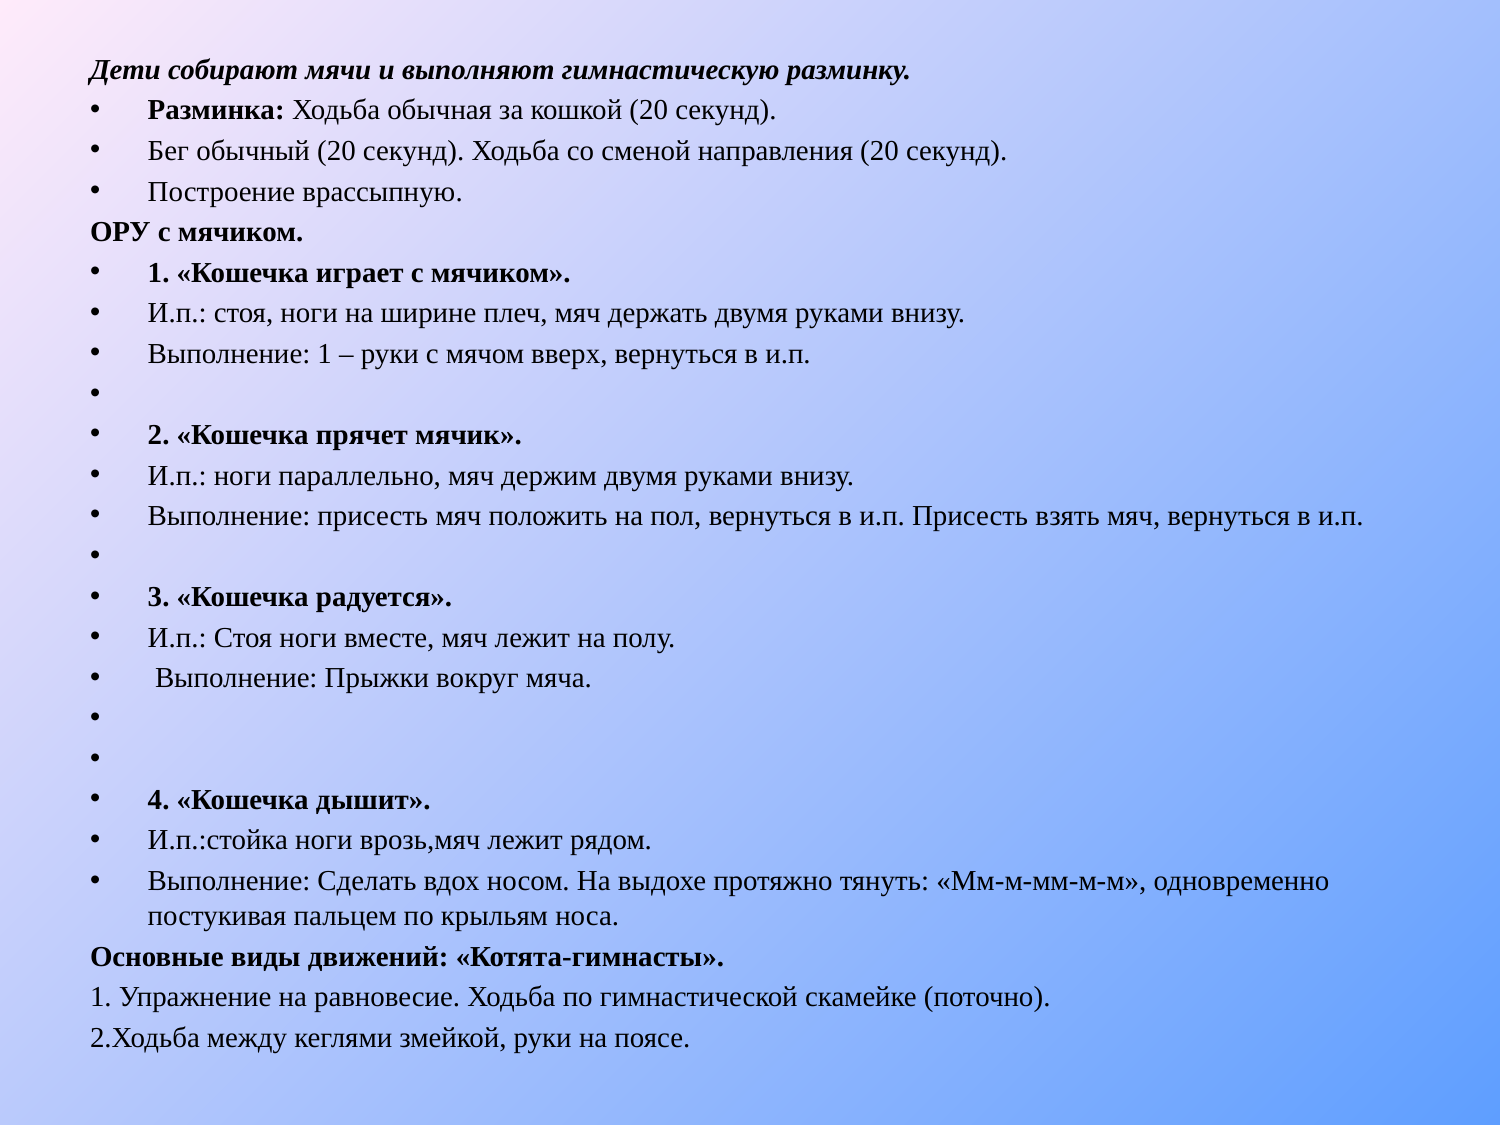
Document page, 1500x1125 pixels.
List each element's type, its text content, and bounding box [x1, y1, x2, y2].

list Дети собирают мячи и выполняют гимнастическую разминку. Разминка: Ходьба обычная за кошкой (20 секунд). Бег обычный (20 секунд). Ходьба со сменой направления (20 секунд). Построение врассыпную. ОРУ с мячиком. 1. «Кошечка играет с мячиком». И.п.: стоя, ноги на ширине плеч, мяч держать двумя руками внизу. Выполнение: 1 – руки с мячом вверх, вернуться в и.п. 2. «Кошечка прячет мячик». И.п.: ноги параллельно, мяч держим двумя руками внизу. Выполнение: присесть мяч положить на пол, вернуться в и.п. Присесть взять мяч, вернуться в и.п. 3. «Кошечка радуется». И.п.: Стоя ноги вместе, мяч лежит на полу. Выполнение: Прыжки вокруг мяча. 4. «Кошечка дышит». И.п.:стойка ноги врозь,мяч лежит рядом. Выполнение: Сделать вдох носом. На выдохе протяжно тянуть: «Мм-м-мм-м-м», одновременно постукивая пальцем по крыльям носа. Основные виды движений: «Котята-гимнасты». 1. Упражнение на равновесие. Ходьба по гимнастической скамейке (поточно). 2.Ходьба между кеглями змейкой, руки на поясе. [75, 42, 1425, 1071]
